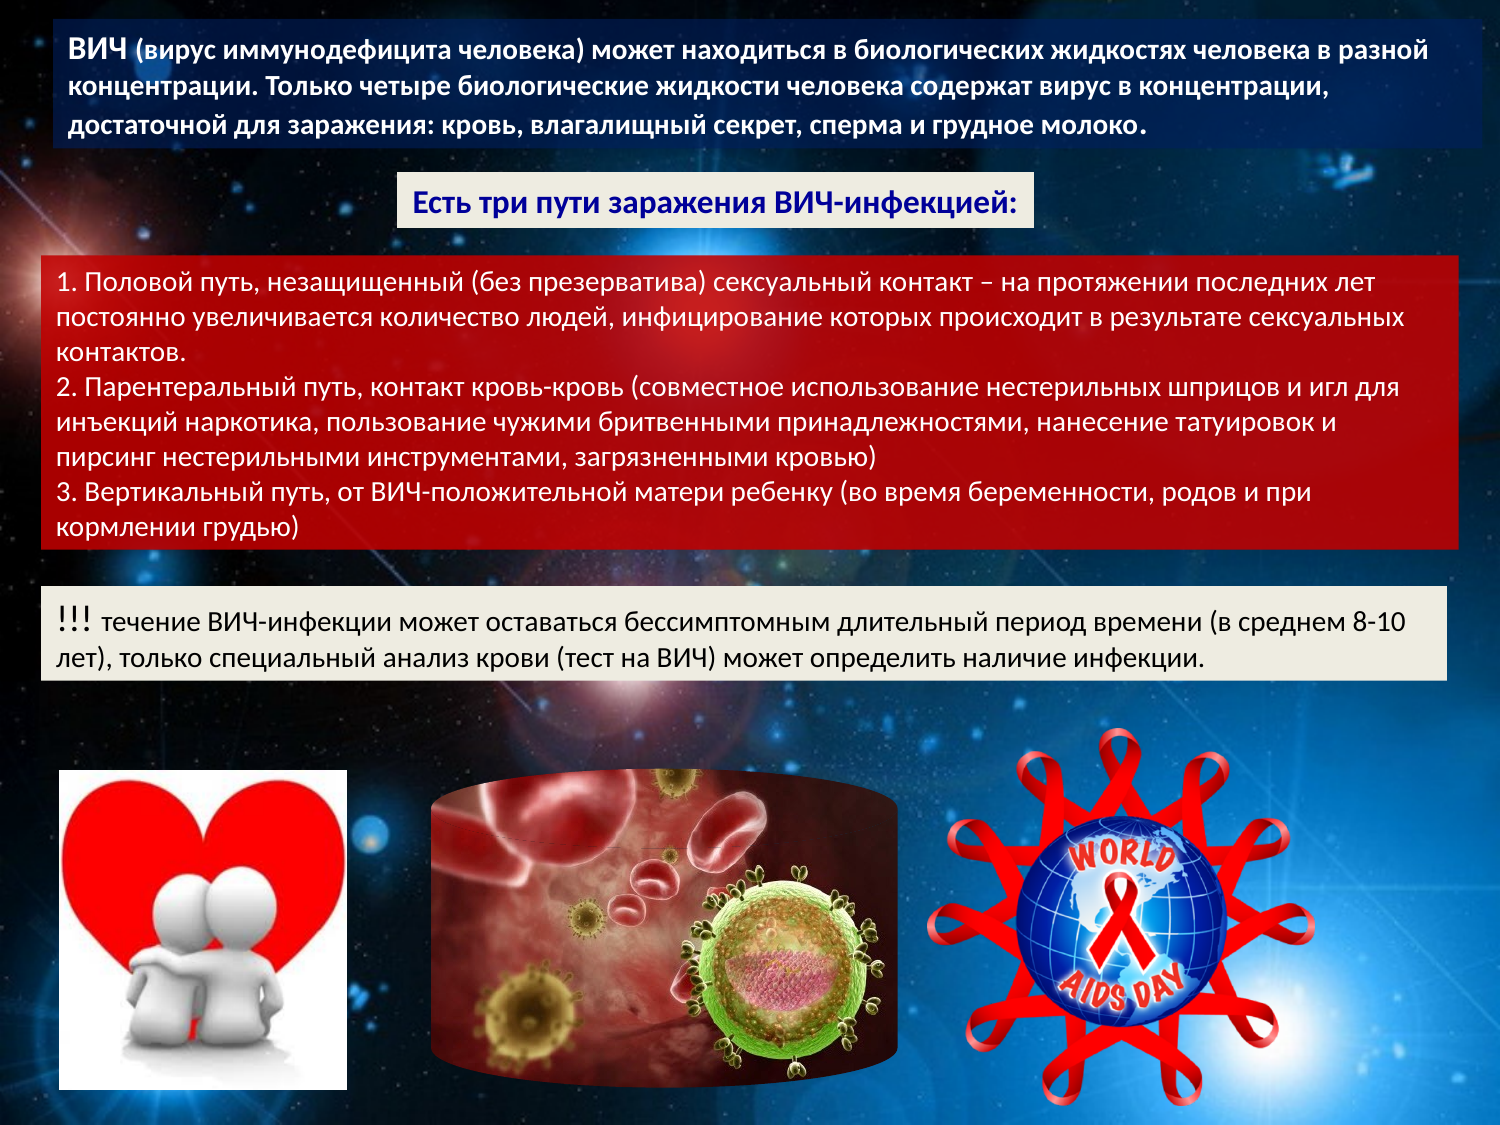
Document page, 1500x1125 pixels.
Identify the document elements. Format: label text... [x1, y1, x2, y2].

picture [0, 0, 1500, 1125]
text_box ВИЧ (вирус иммунодефицита человека) может находиться в биологических жидкостях человека в разной концентрации. Только четыре биологические жидкости человека содержат вирус в концентрации, достаточной для заражения: кровь, влагалищный секрет, сперма и грудное молоко. [53, 18, 1483, 149]
text_box 1. Половой путь, незащищенный (без презерватива) сексуальный контакт – на протяжении последних лет постоянно увеличивается количество людей, инфицирование которых происходит в результате сексуальных контактов. 2. Парентеральный путь, контакт кровь-кровь (совместное использование нестерильных шприцов и игл для инъекций наркотика, пользование чужими бритвенными принадлежностями, нанесение татуировок и пирсинг нестерильными инструментами, загрязненными кровью) 3. Вертикальный путь, от ВИЧ-положительной матери ребенку (во время беременности, родов и при кормлении грудью) [41, 255, 1459, 550]
text_box Есть три пути заражения ВИЧ-инфекцией: [397, 172, 1034, 228]
text_box !!! течение ВИЧ-инфекции может оставаться бессимптомным длительный период времени (в среднем 8-10 лет), только специальный анализ крови (тест на ВИЧ) может определить наличие инфекции. [41, 586, 1447, 681]
